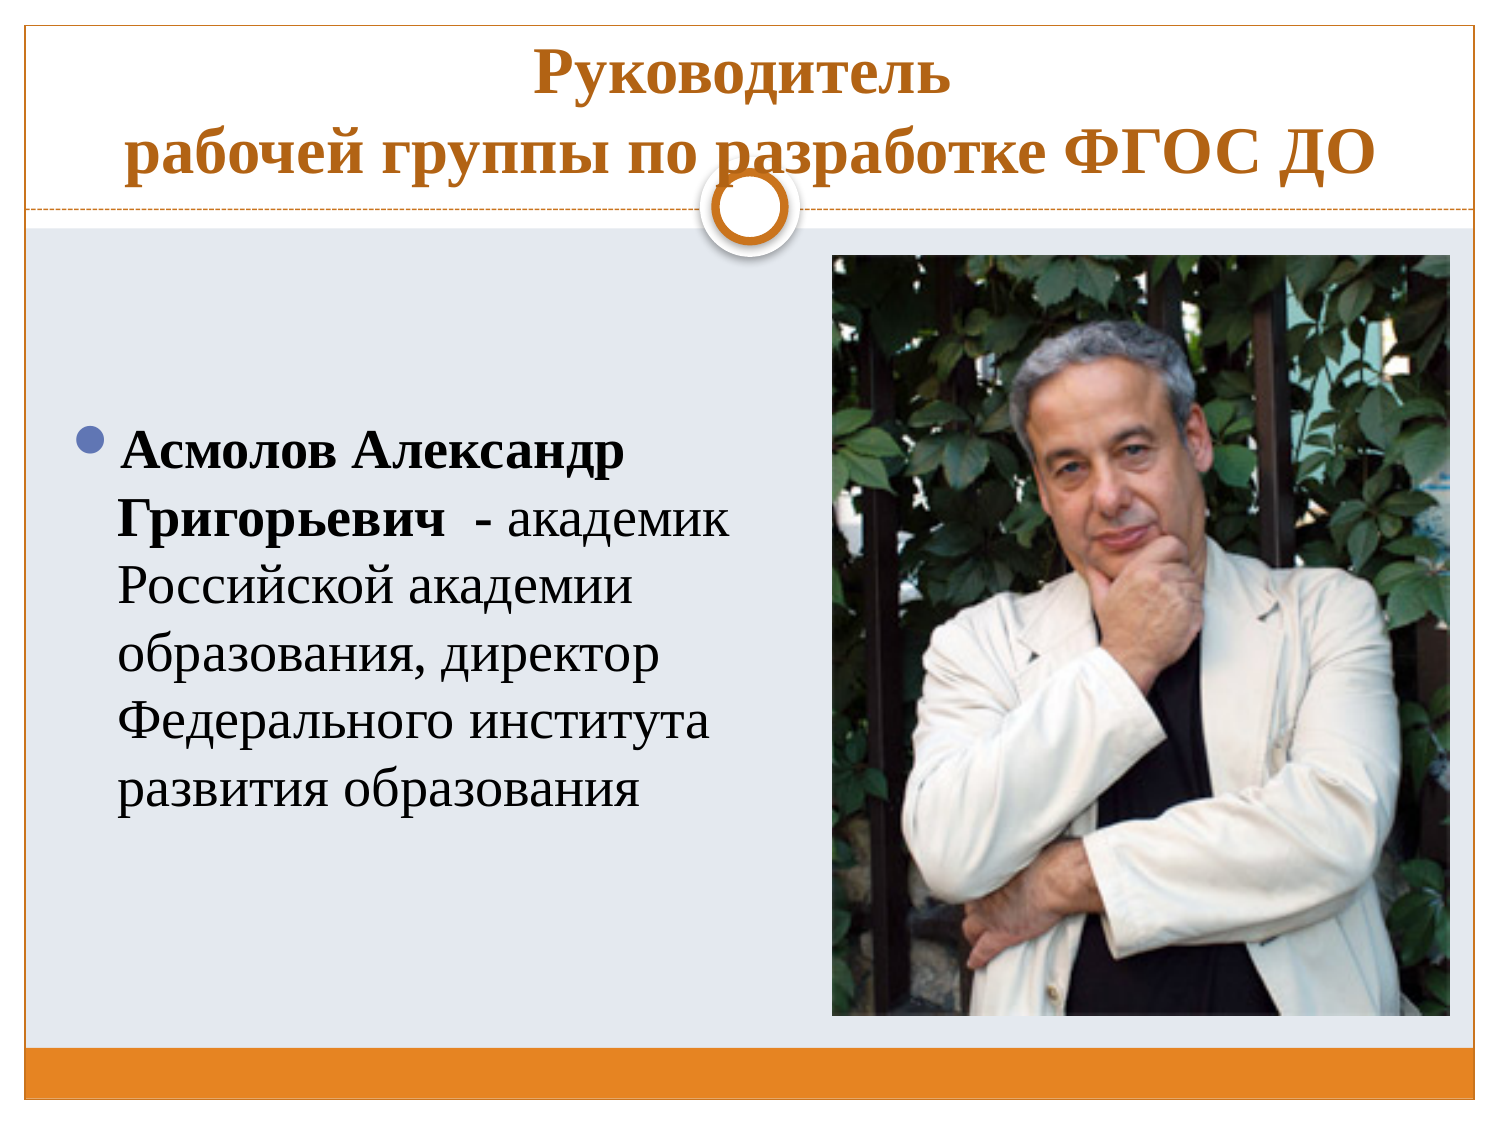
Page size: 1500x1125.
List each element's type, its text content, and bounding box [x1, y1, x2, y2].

text_box Руководитель рабочей группы по разработке ФГОС ДО [53, 19, 1450, 194]
picture [832, 255, 1451, 1016]
list Асмолов Александр Григорьевич - академик Российской академии образования, директор Федерального института развития образования [57, 405, 806, 866]
